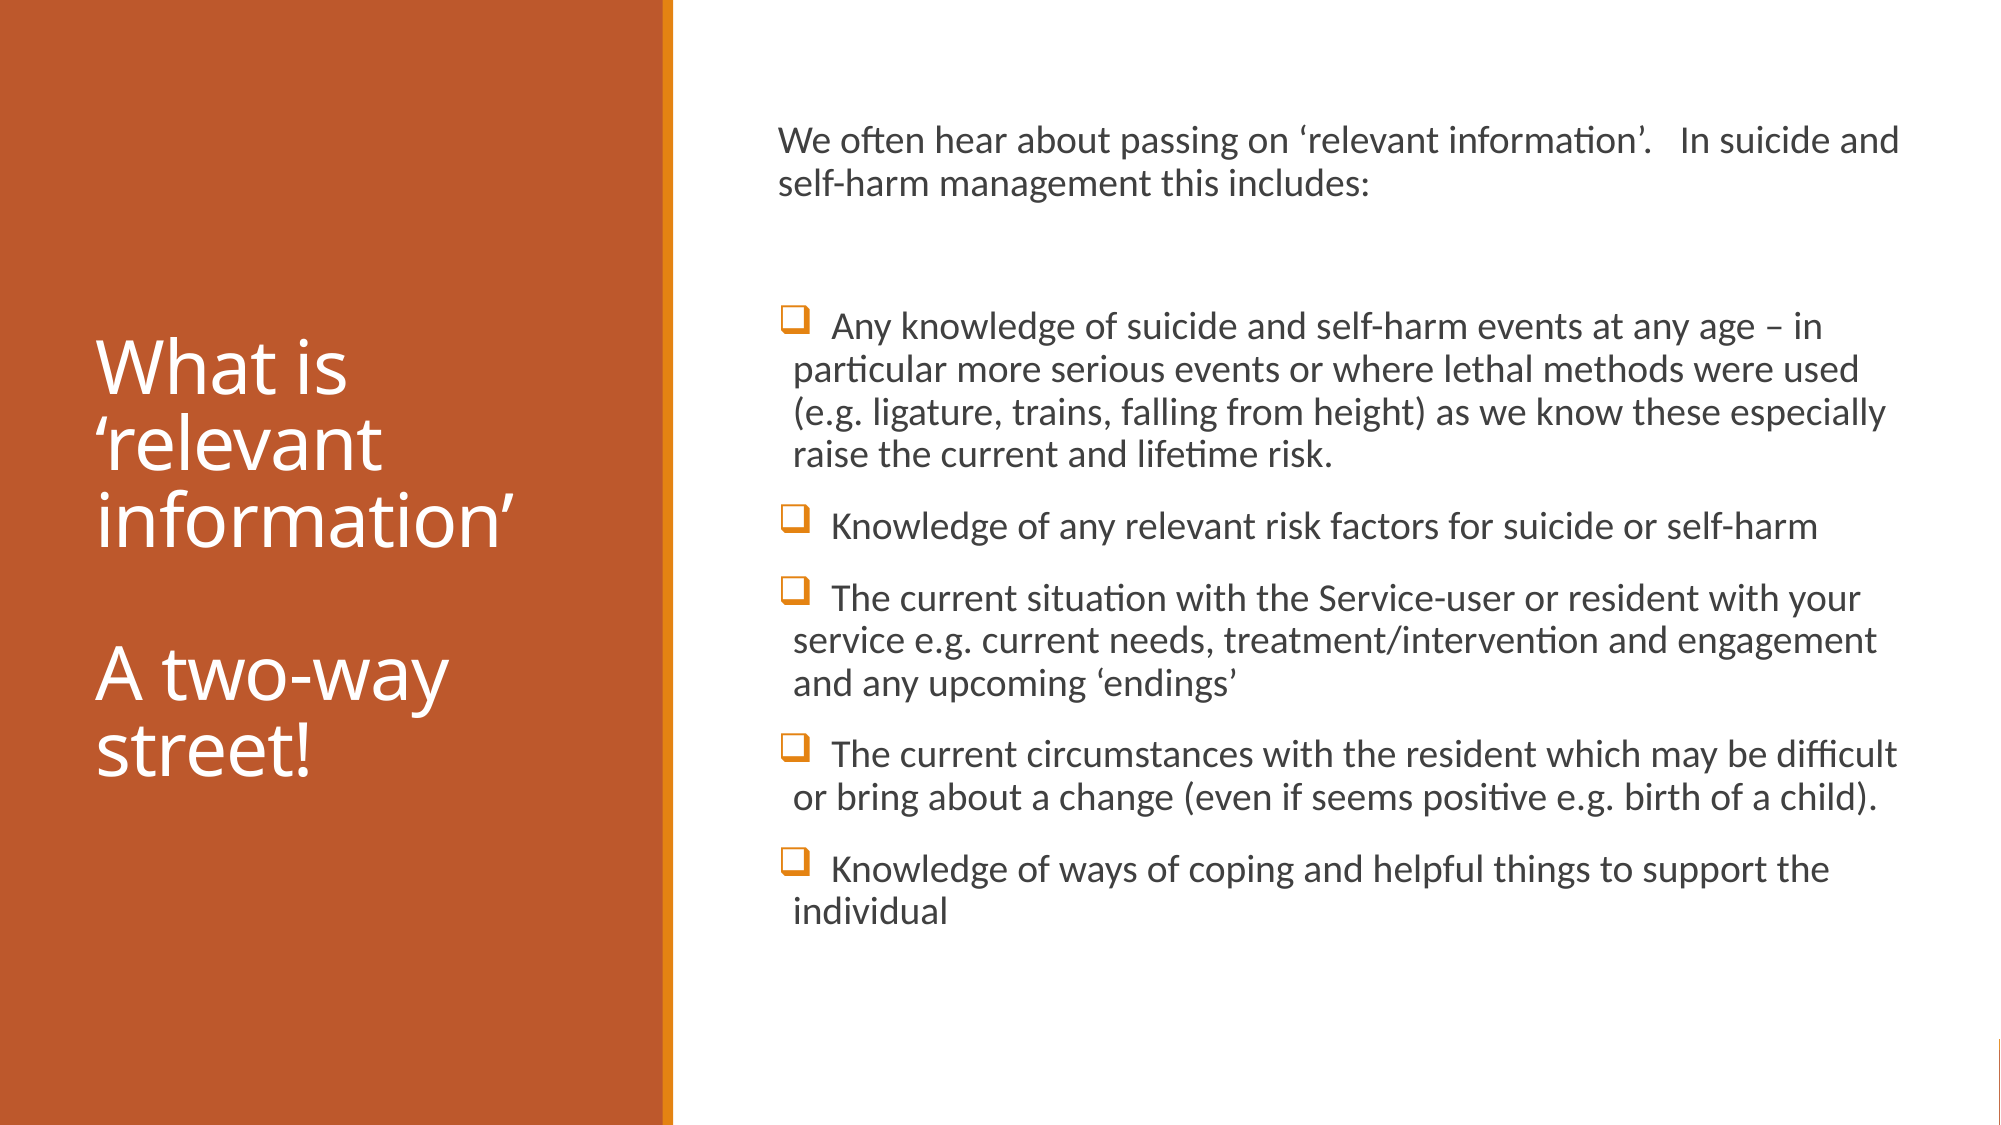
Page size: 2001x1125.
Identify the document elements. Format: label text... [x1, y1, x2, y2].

text_box [674, 0, 2000, 1125]
title What is ‘relevant information’ A two-way street! [80, 99, 587, 1026]
list We often hear about passing on ‘relevant information’. In suicide and self-harm management this includes: Any knowledge of suicide and self-harm events at any age – in particular more serious events or where lethal methods were used (e.g. ligature, trains, falling from height) as we know these especially raise the current and lifetime risk. Knowledge of any relevant risk factors for suicide or self-harm The current situation with the Service-user or resident with your service e.g. current needs, treatment/intervention and engagement and any upcoming ‘endings’ The current circumstances with the resident which may be difficult or bring about a change (even if seems positive e.g. birth of a child). Knowledge of ways of coping and helpful things to support the individual [777, 99, 1931, 1026]
text_box [0, 0, 661, 1125]
text_box [661, 0, 674, 1125]
